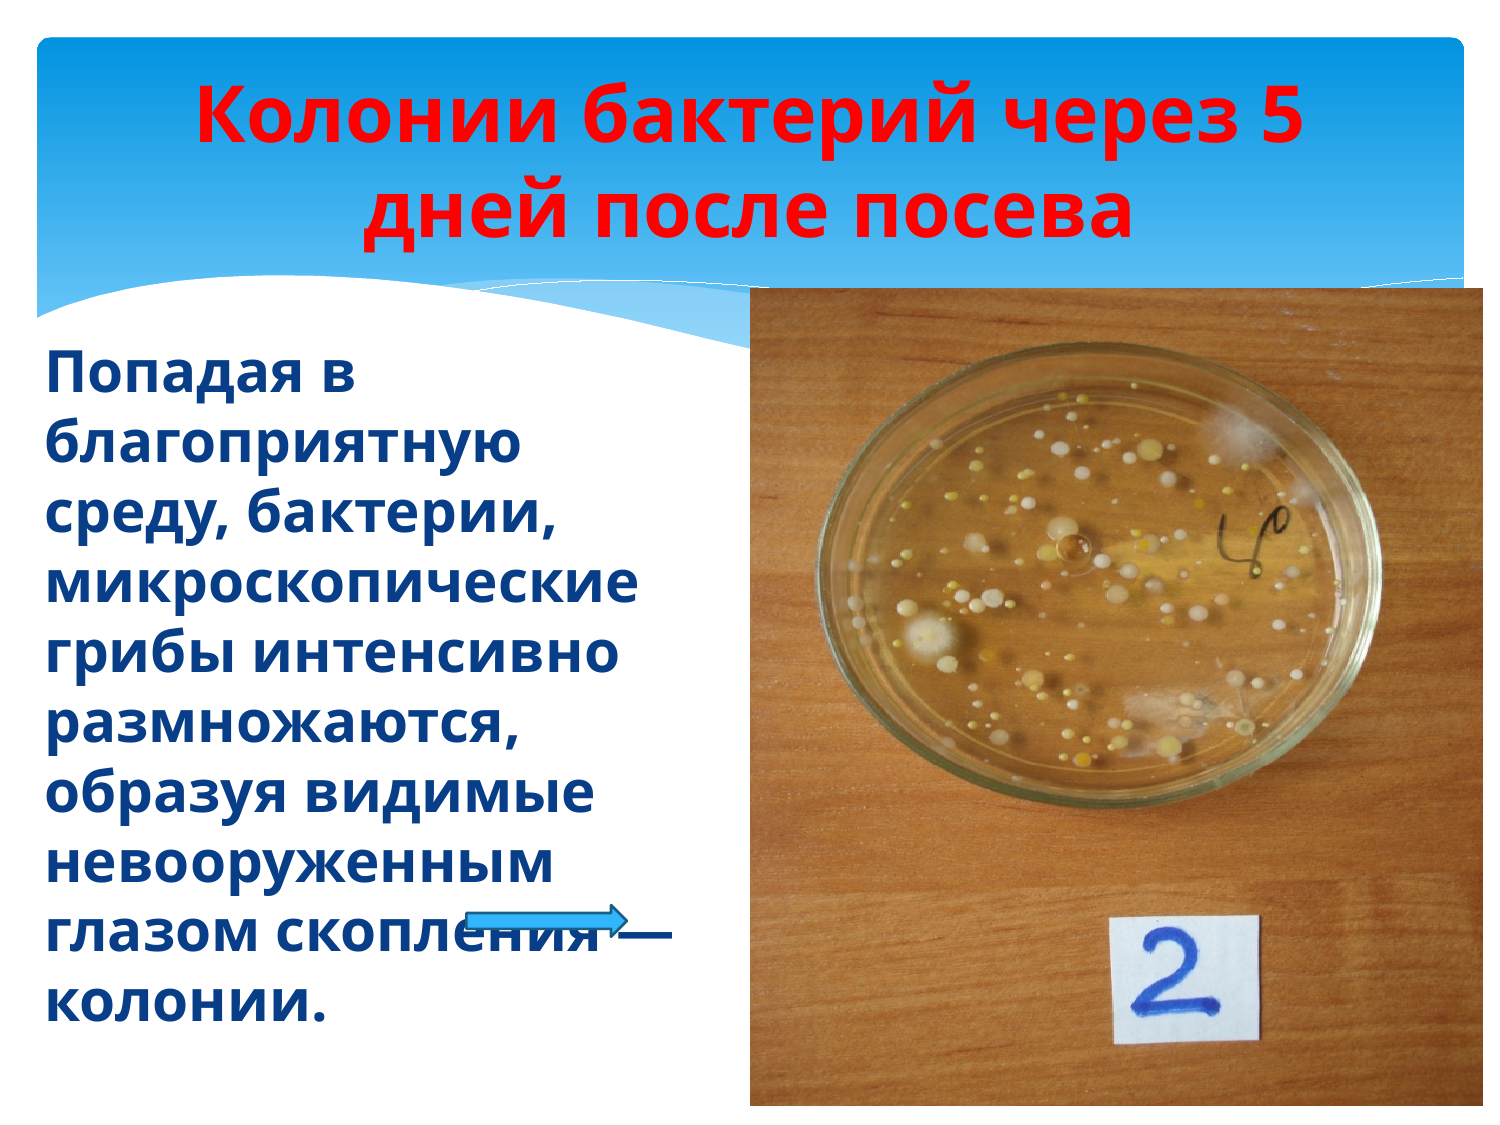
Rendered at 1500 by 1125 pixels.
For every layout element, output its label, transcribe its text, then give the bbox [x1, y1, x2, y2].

list Попадая в благоприятную среду, бактерии, микроскопические грибы интенсивно размножаются, образуя видимые невооруженным глазом скопления — колонии. [29, 326, 738, 1005]
title Колонии бактерий через 5 дней после посева [75, 55, 1425, 261]
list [749, 287, 1483, 1107]
text_box [465, 903, 628, 938]
